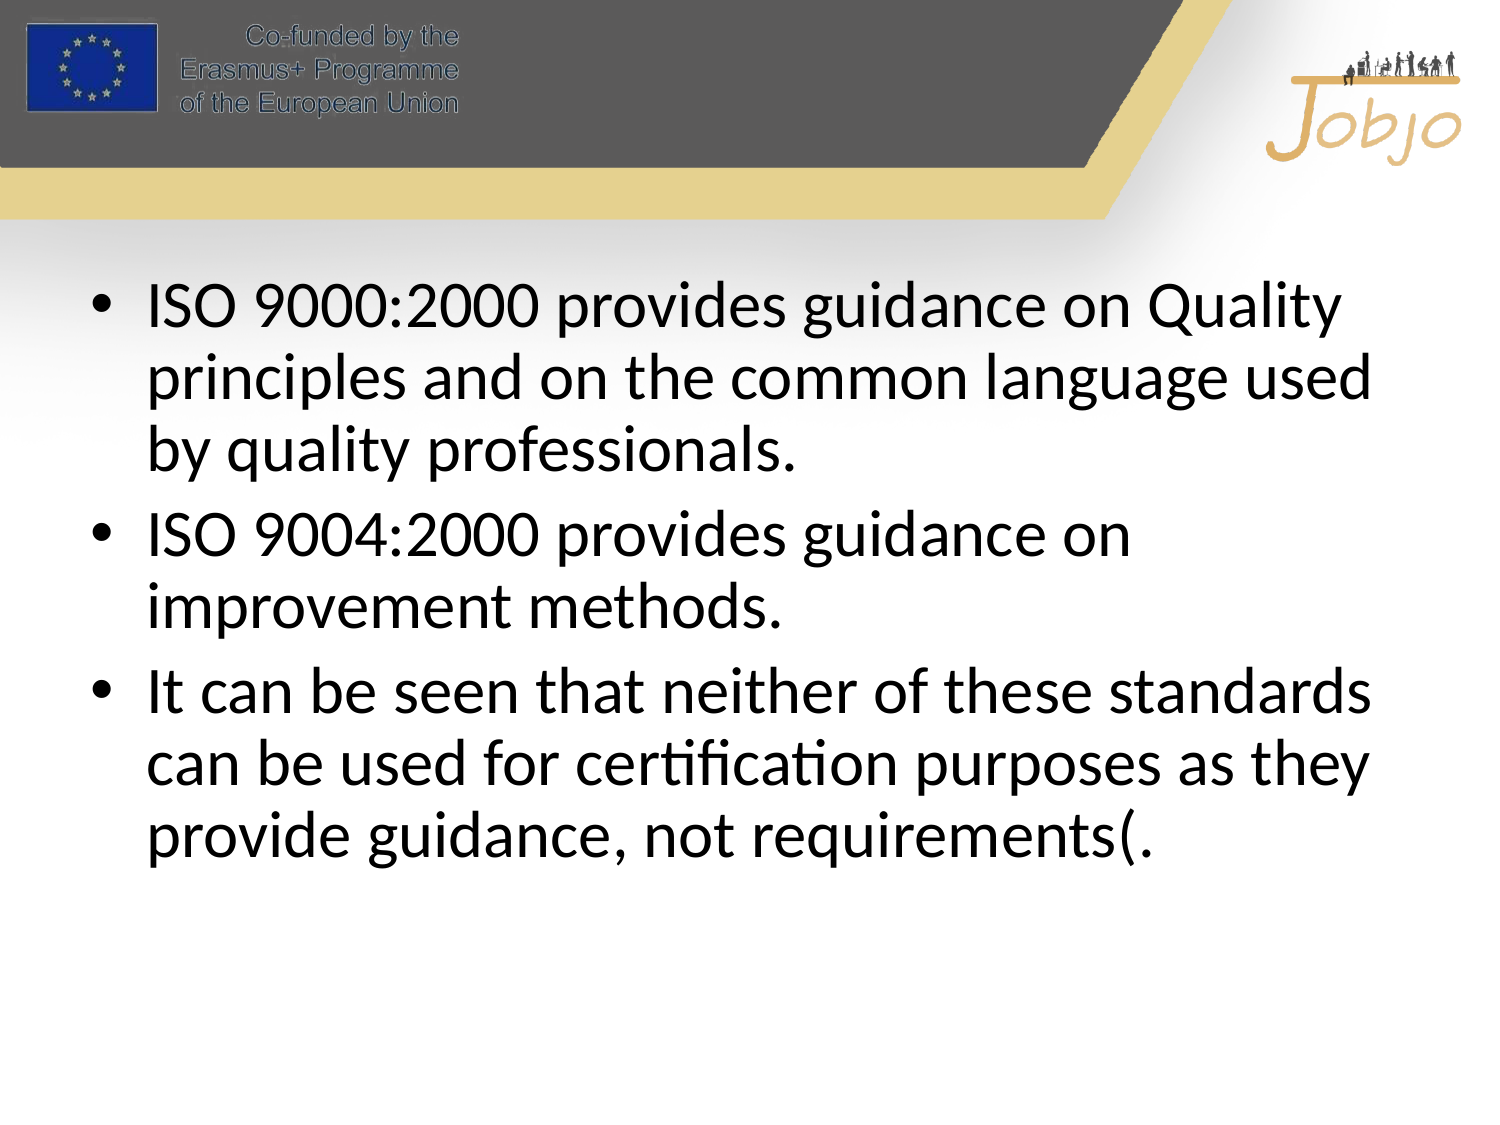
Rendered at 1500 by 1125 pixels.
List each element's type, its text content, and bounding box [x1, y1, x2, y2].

list ISO 9000:2000 provides guidance on Quality principles and on the common language used by quality professionals. ISO 9004:2000 provides guidance on improvement methods. It can be seen that neither of these standards can be used for certification purposes as they provide guidance, not requirements(. [75, 262, 1425, 1005]
picture [0, 0, 1500, 1125]
